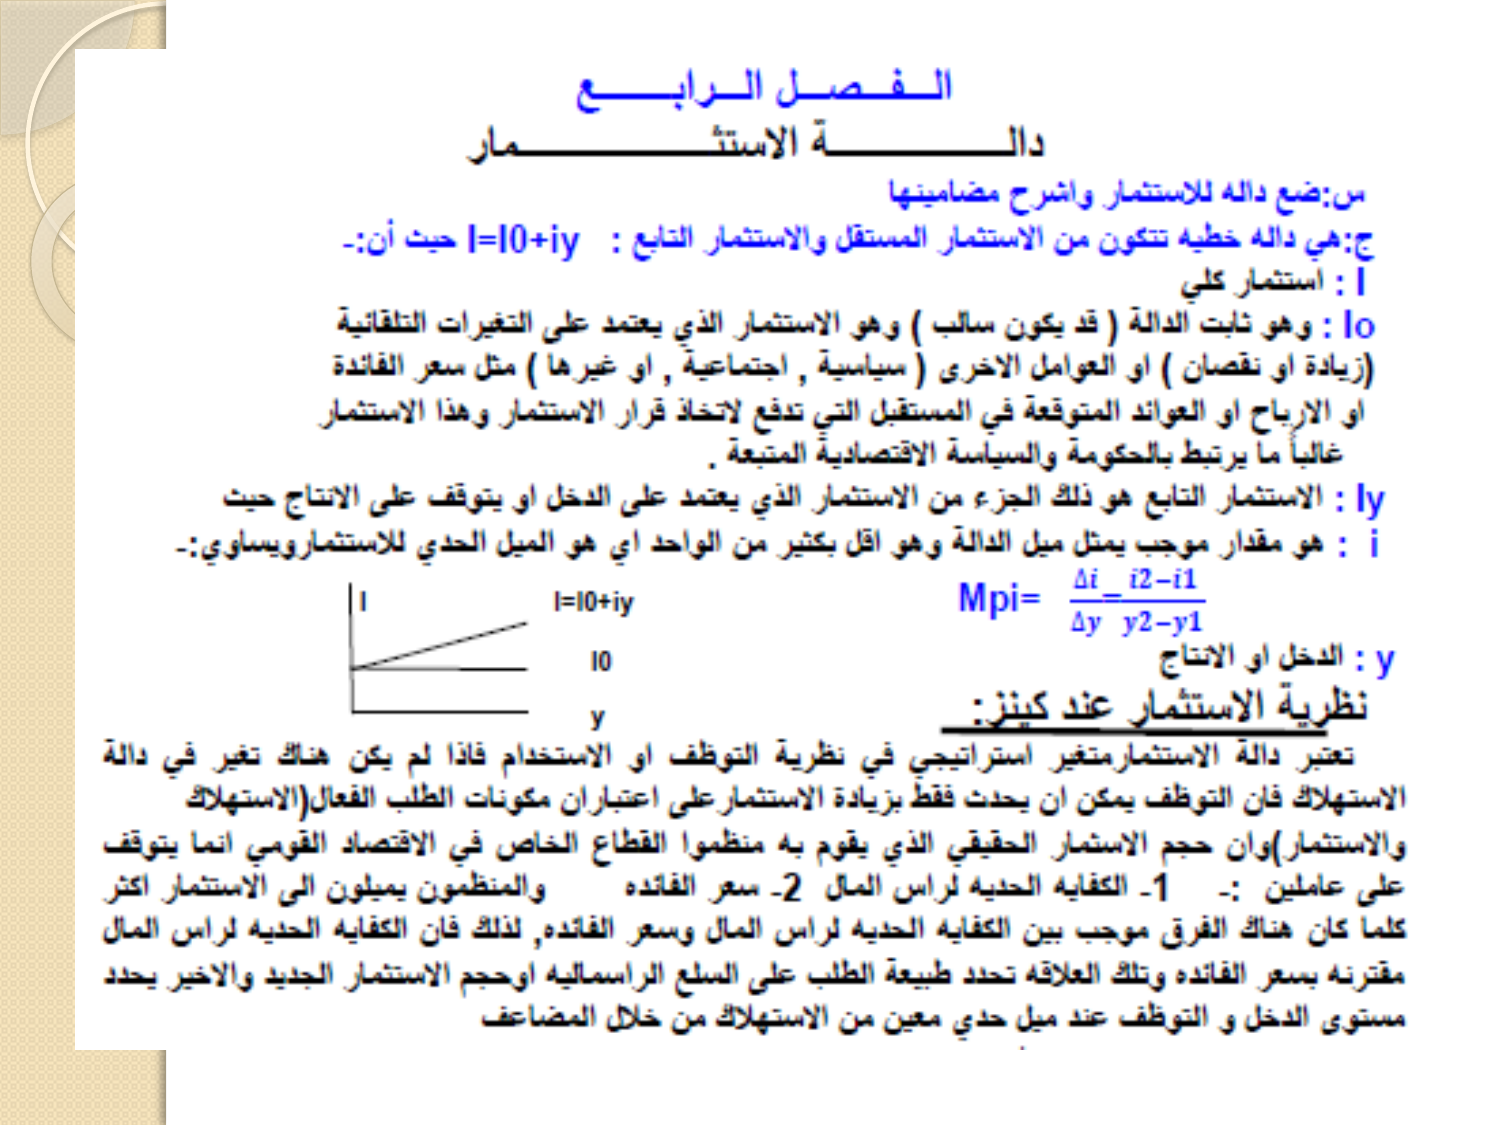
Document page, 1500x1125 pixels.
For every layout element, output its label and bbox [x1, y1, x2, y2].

list [74, 49, 1438, 1051]
